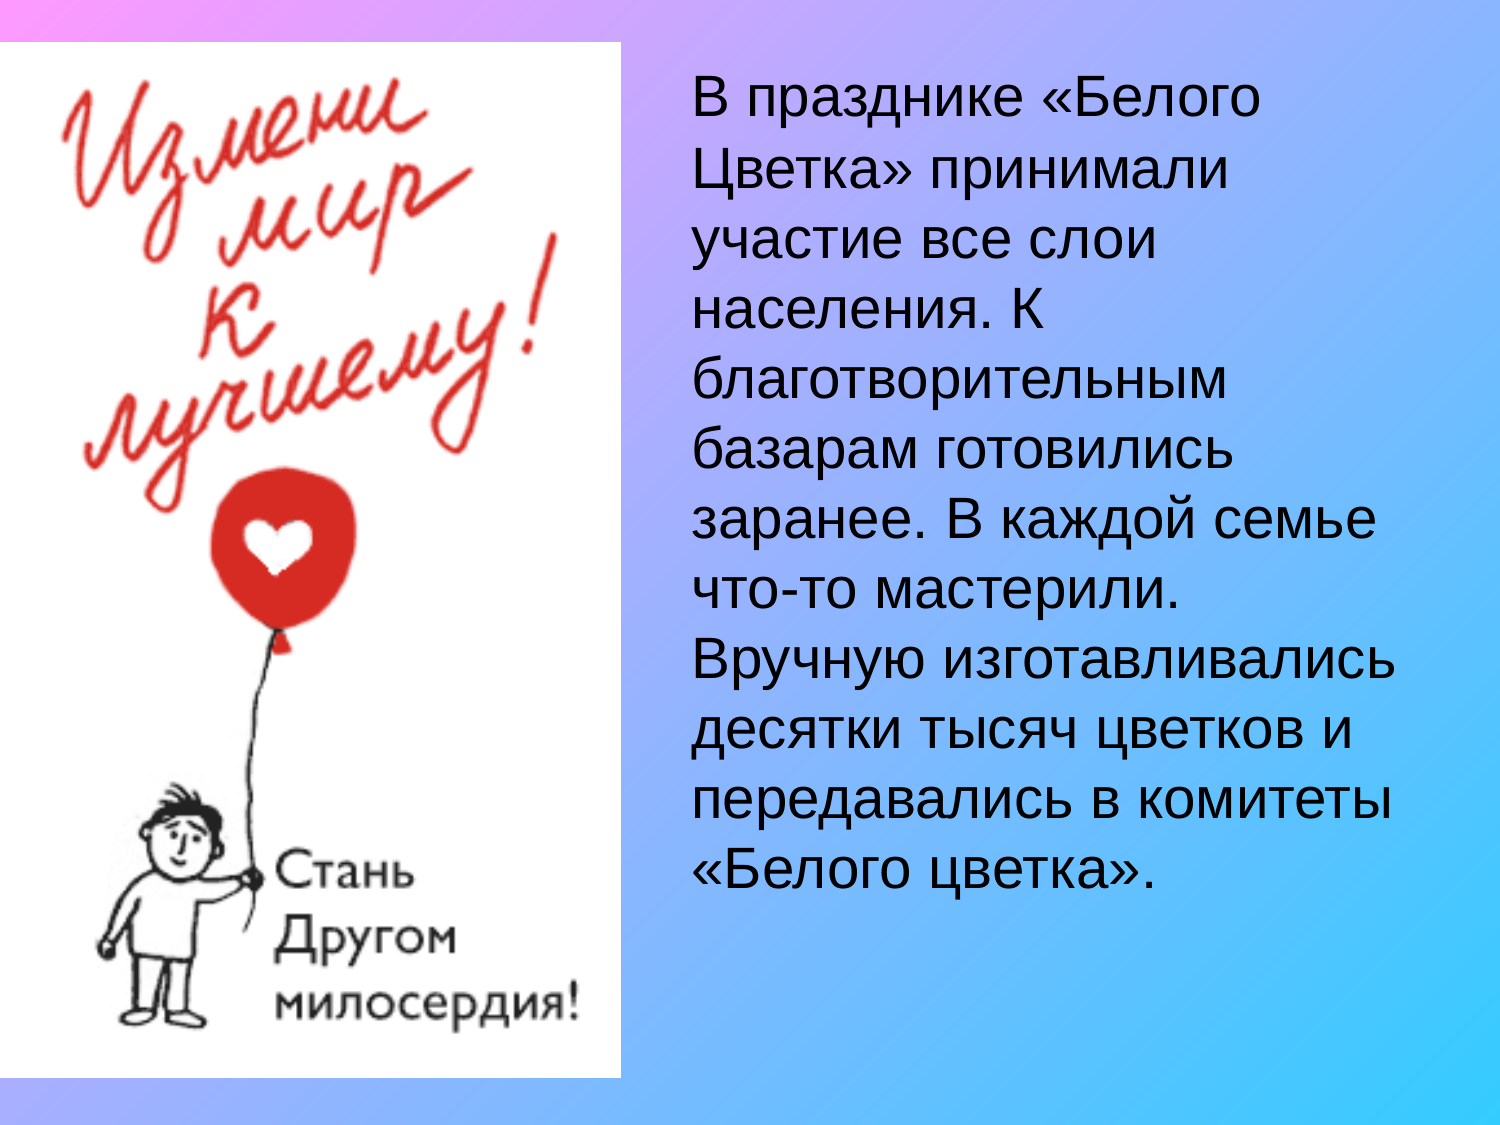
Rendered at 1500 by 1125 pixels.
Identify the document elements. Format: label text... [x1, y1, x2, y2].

picture [0, 42, 622, 1078]
list В празднике «Белого Цветка» принимали участие все слои населения. К благотворительным базарам готовились заранее. В каждой семье что-то мастерили. Вручную изготавливались десятки тысяч цветков и передавались в комитеты «Белого цветка». [622, 42, 1426, 1006]
